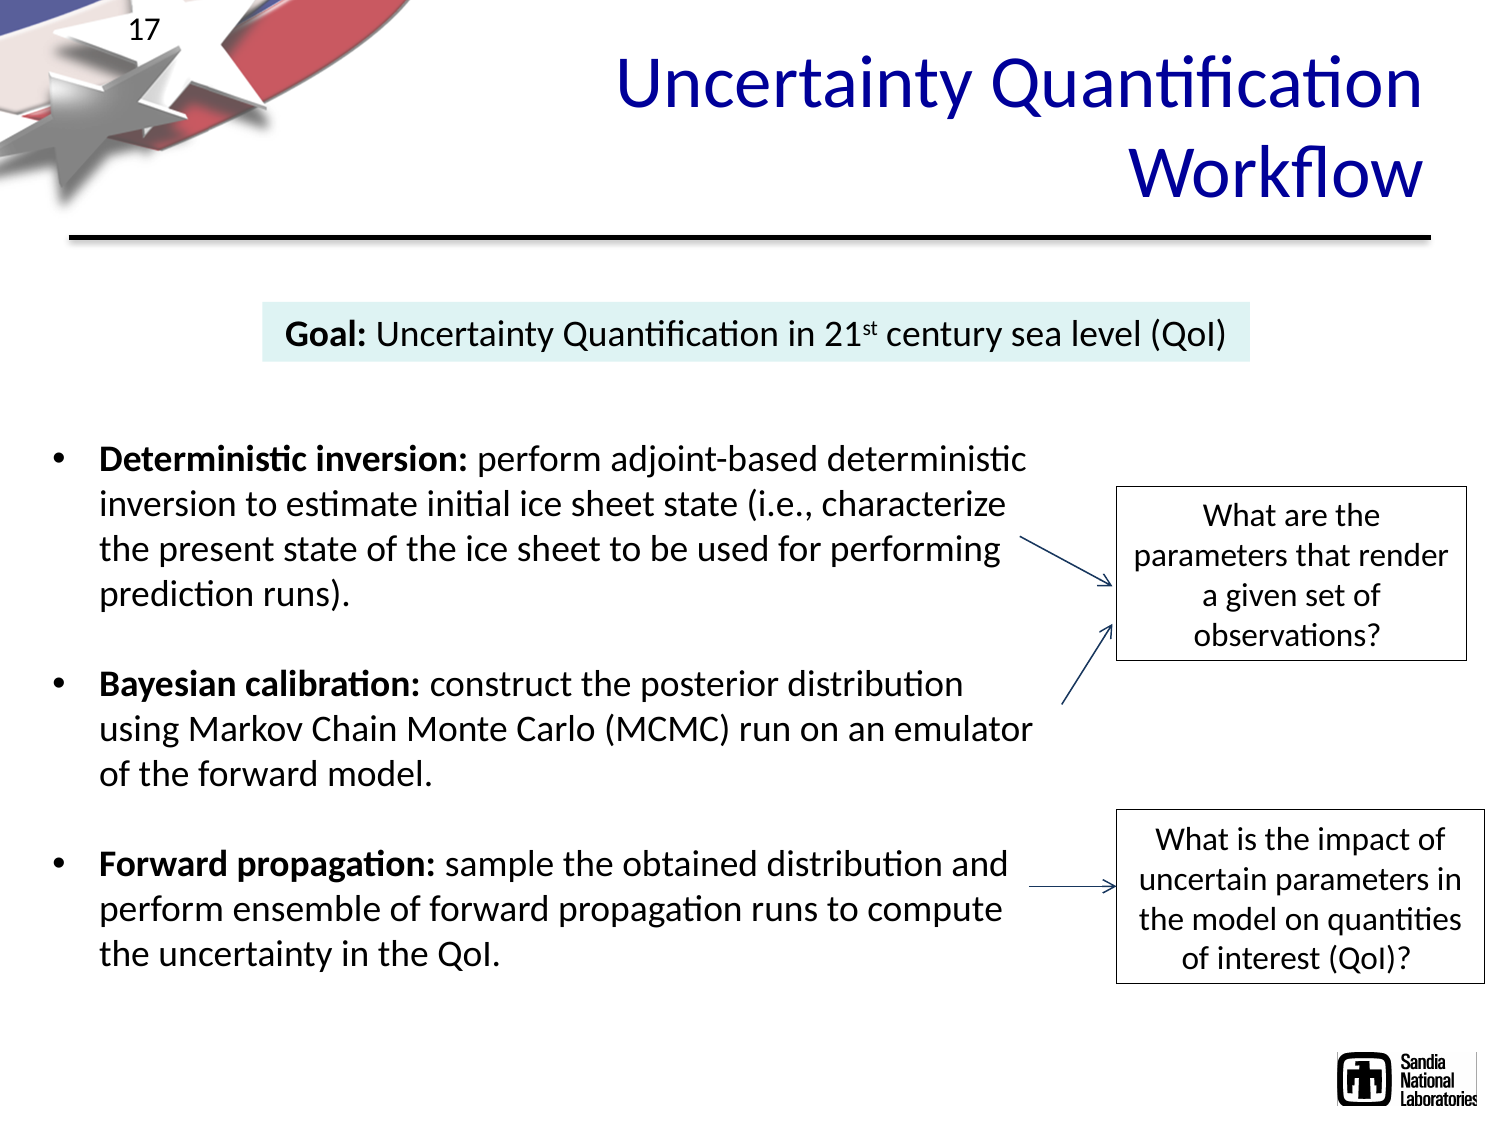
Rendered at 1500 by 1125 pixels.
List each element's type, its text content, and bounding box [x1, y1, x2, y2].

text_box Goal: Uncertainty Quantification in 21st century sea level (QoI) [262, 301, 1250, 362]
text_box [1061, 623, 1113, 708]
text_box What are the parameters that render a given set of observations? [1116, 486, 1467, 661]
text_box Uncertainty Quantification Workflow [600, 24, 1439, 220]
text_box Deterministic inversion: perform adjoint-based deterministic inversion to estimate initial ice sheet state (i.e., characterize the present state of the ice sheet to be used for performing prediction runs). Bayesian calibration: construct the posterior distribution using Markov Chain Monte Carlo (MCMC) run on an emulator of the forward model. Forward propagation: sample the obtained distribution and perform ensemble of forward propagation runs to compute the uncertainty in the QoI. [37, 427, 1062, 982]
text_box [1019, 536, 1113, 587]
text_box What is the impact of uncertain parameters in the model on quantities of interest (QoI)? [1116, 809, 1485, 984]
